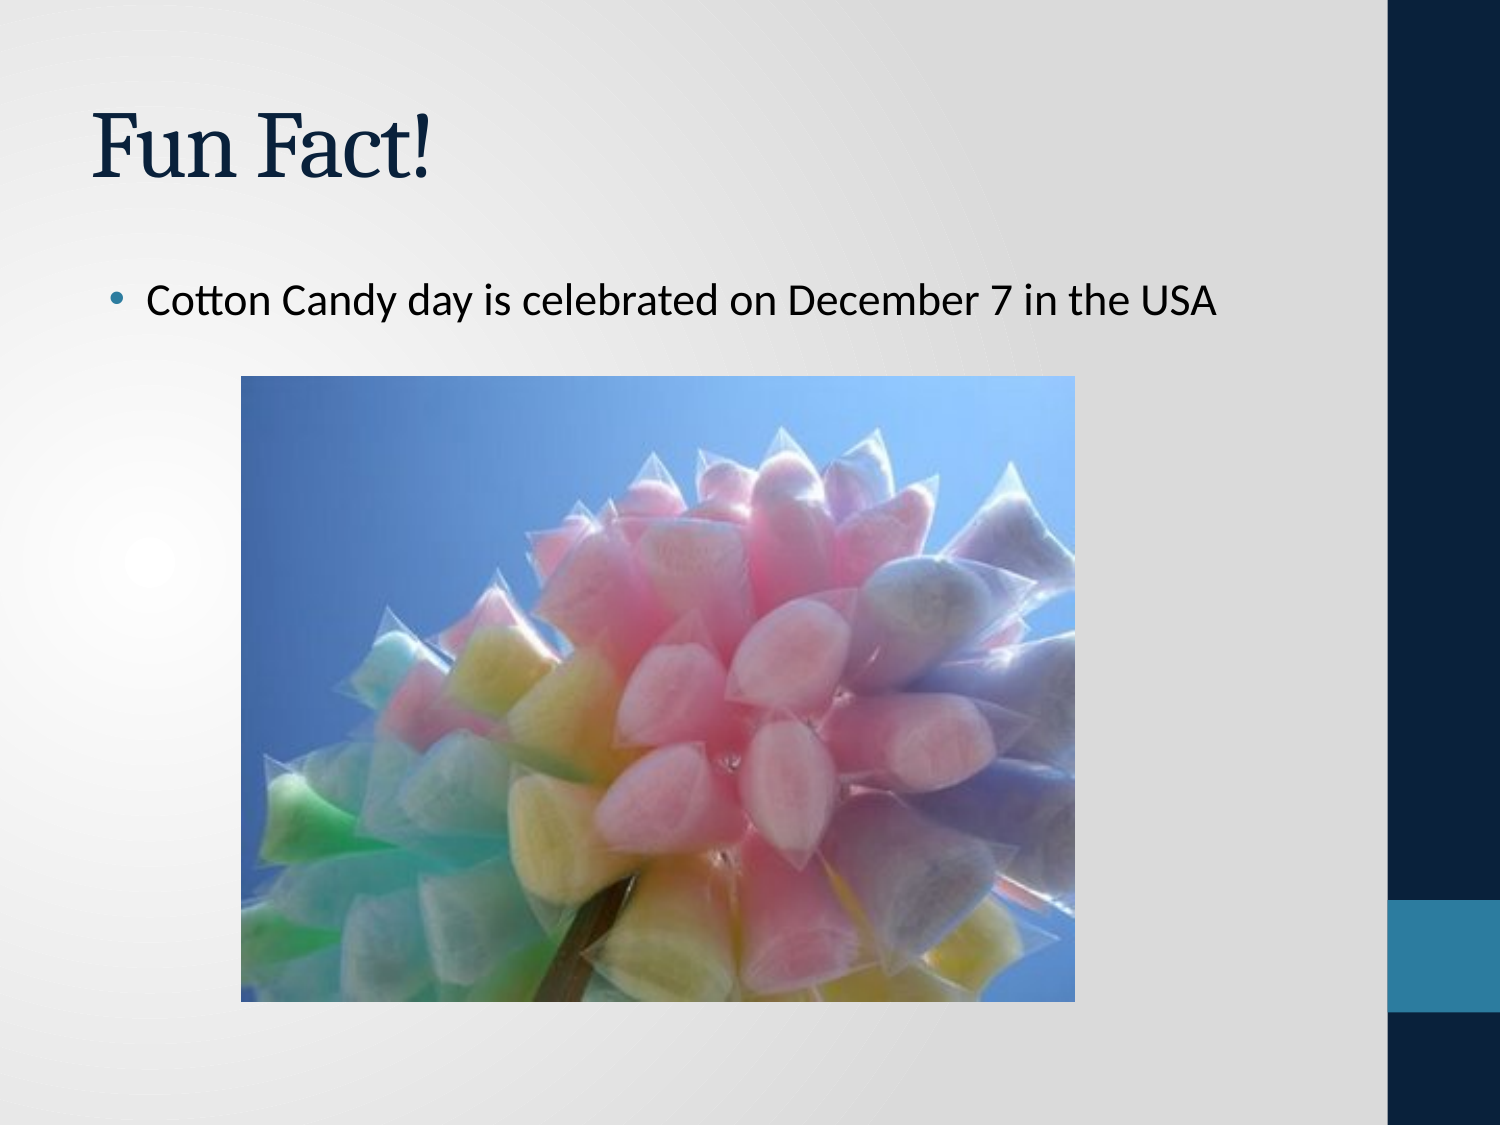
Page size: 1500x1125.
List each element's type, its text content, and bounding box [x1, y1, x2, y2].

picture [241, 376, 1076, 1003]
list Cotton Candy day is celebrated on December 7 in the USA [75, 262, 1325, 1050]
title Fun Fact! [75, 45, 1325, 233]
